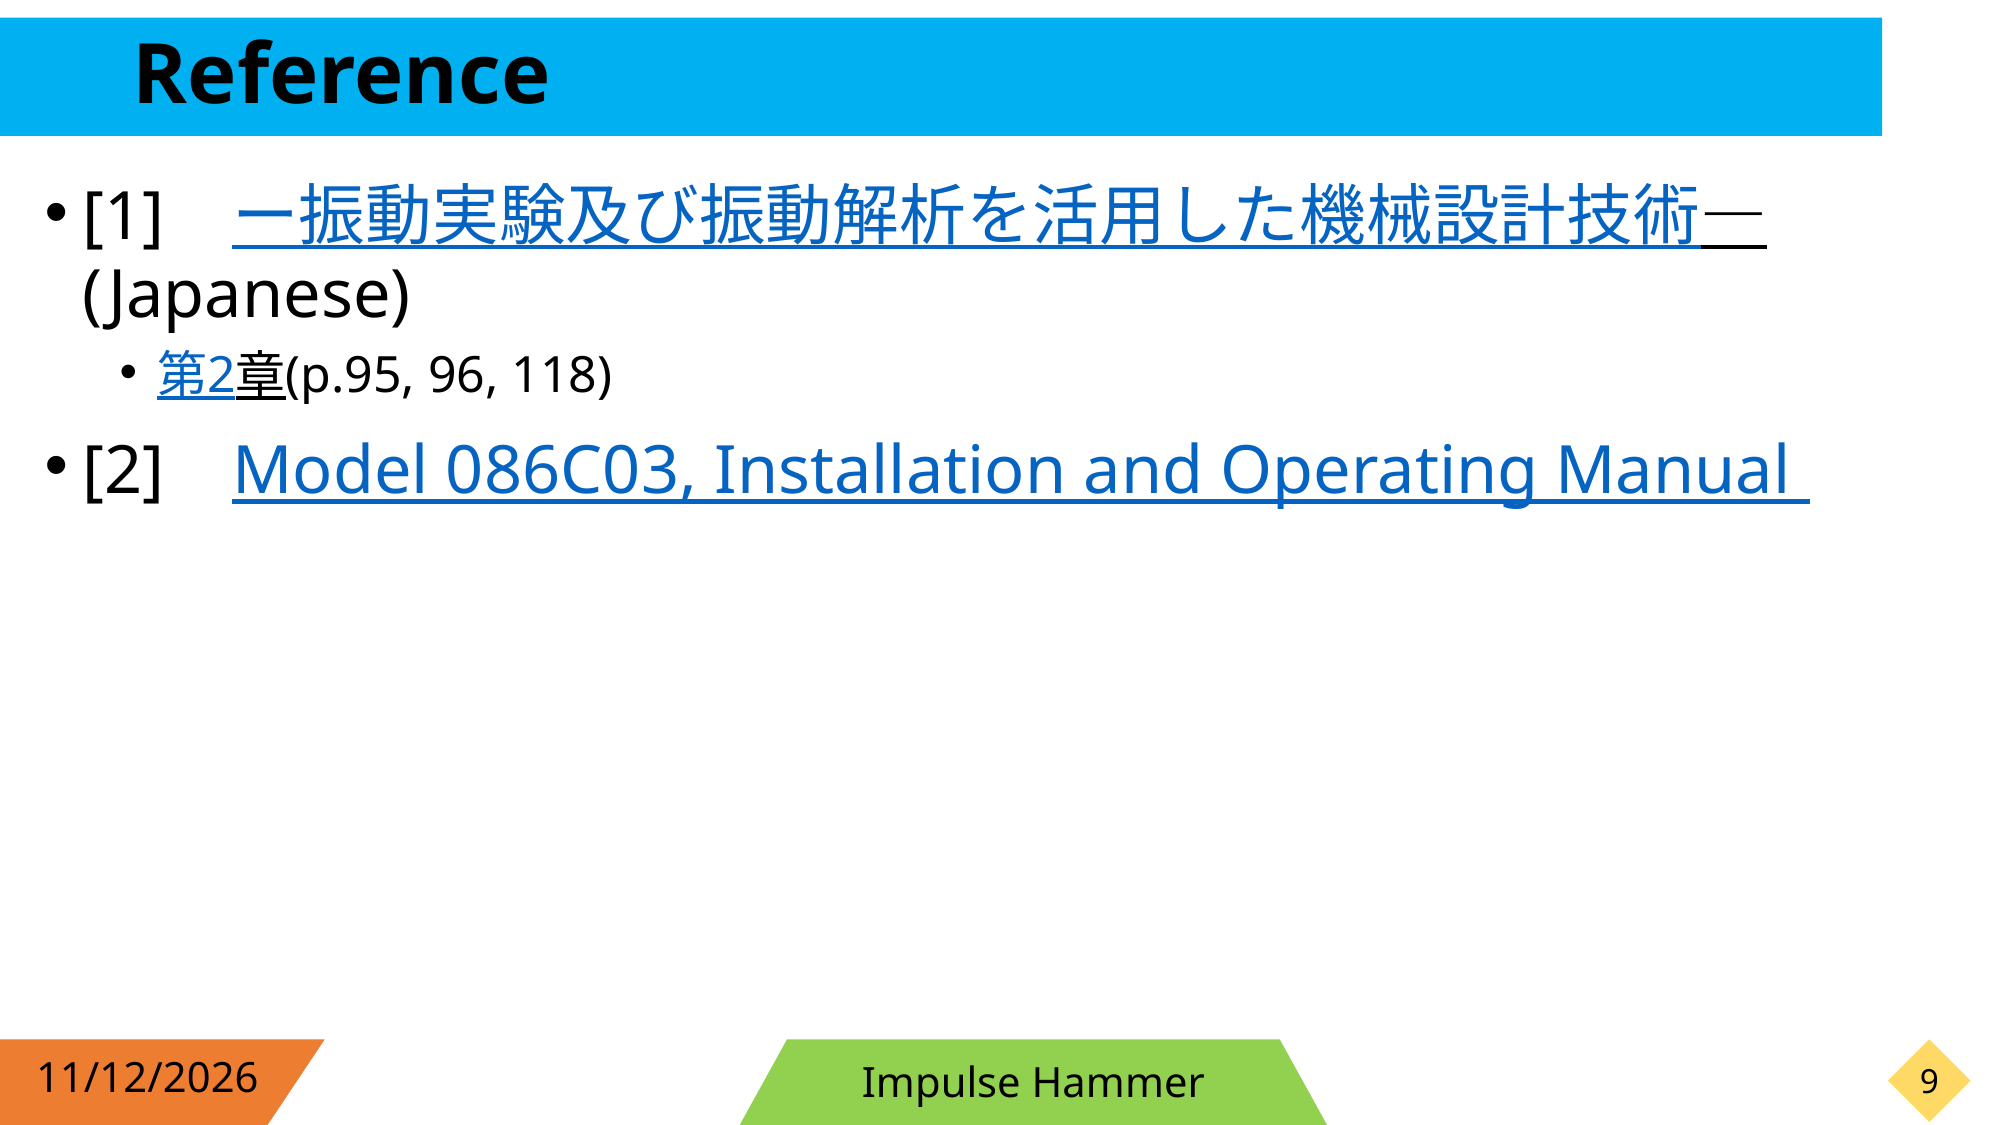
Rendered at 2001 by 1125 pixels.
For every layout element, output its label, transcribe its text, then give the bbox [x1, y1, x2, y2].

slide_number 8 [1887, 1039, 1971, 1122]
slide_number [0, 1039, 325, 1125]
list [1] ー振動実験及び振動解析を活用した機械設計技術― (Japanese) 第2章(p.95, 96, 118) [2] Model 086C03, Installation and Operating Manual [29, 165, 1971, 1011]
title Reference [0, 17, 1883, 136]
footer Impulse Hammer [739, 1039, 1328, 1125]
